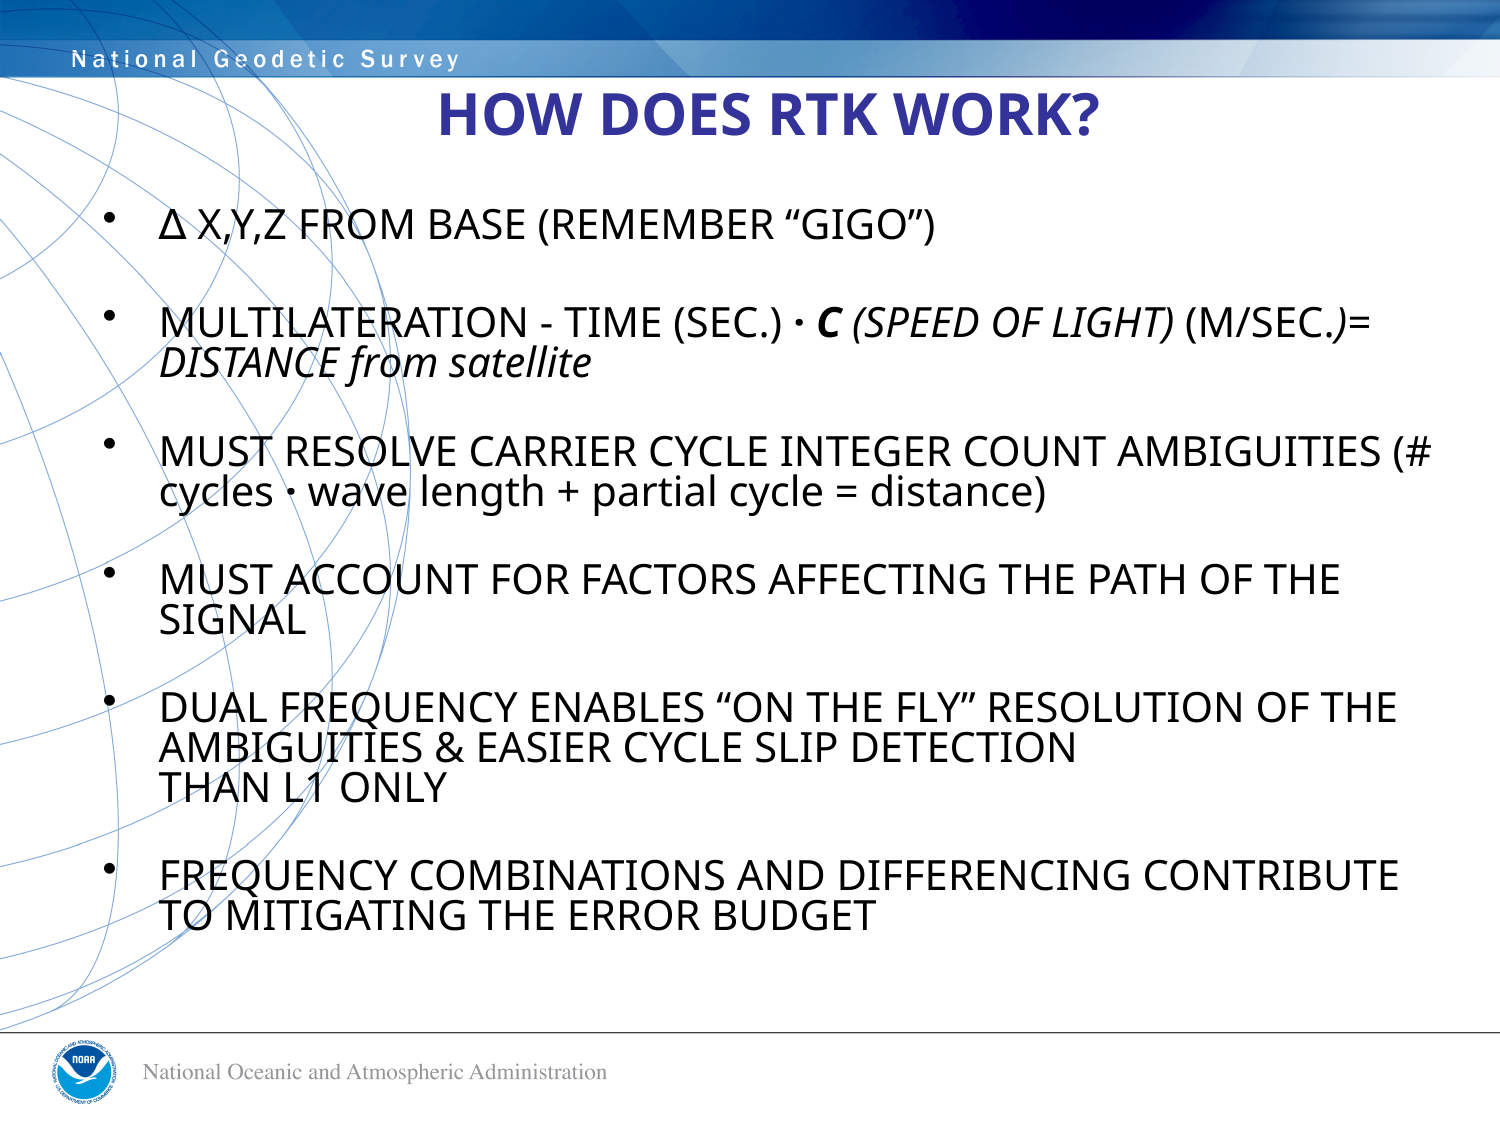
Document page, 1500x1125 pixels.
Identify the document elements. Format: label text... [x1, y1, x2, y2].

picture [0, 0, 1500, 1125]
title HOW DOES RTK WORK? [75, 75, 1463, 150]
list ∆ X,Y,Z FROM BASE (REMEMBER “GIGO”) MULTILATERATION - TIME (SEC.) · C (SPEED OF LIGHT) (M/SEC.)= DISTANCE from satellite MUST RESOLVE CARRIER CYCLE INTEGER COUNT AMBIGUITIES (# cycles · wave length + partial cycle = distance) MUST ACCOUNT FOR FACTORS AFFECTING THE PATH OF THE SIGNAL DUAL FREQUENCY ENABLES “ON THE FLY” RESOLUTION OF THE AMBIGUITIES & EASIER CYCLE SLIP DETECTION THAN L1 ONLY FREQUENCY COMBINATIONS AND DIFFERENCING CONTRIBUTE TO MITIGATING THE ERROR BUDGET [87, 200, 1450, 1038]
